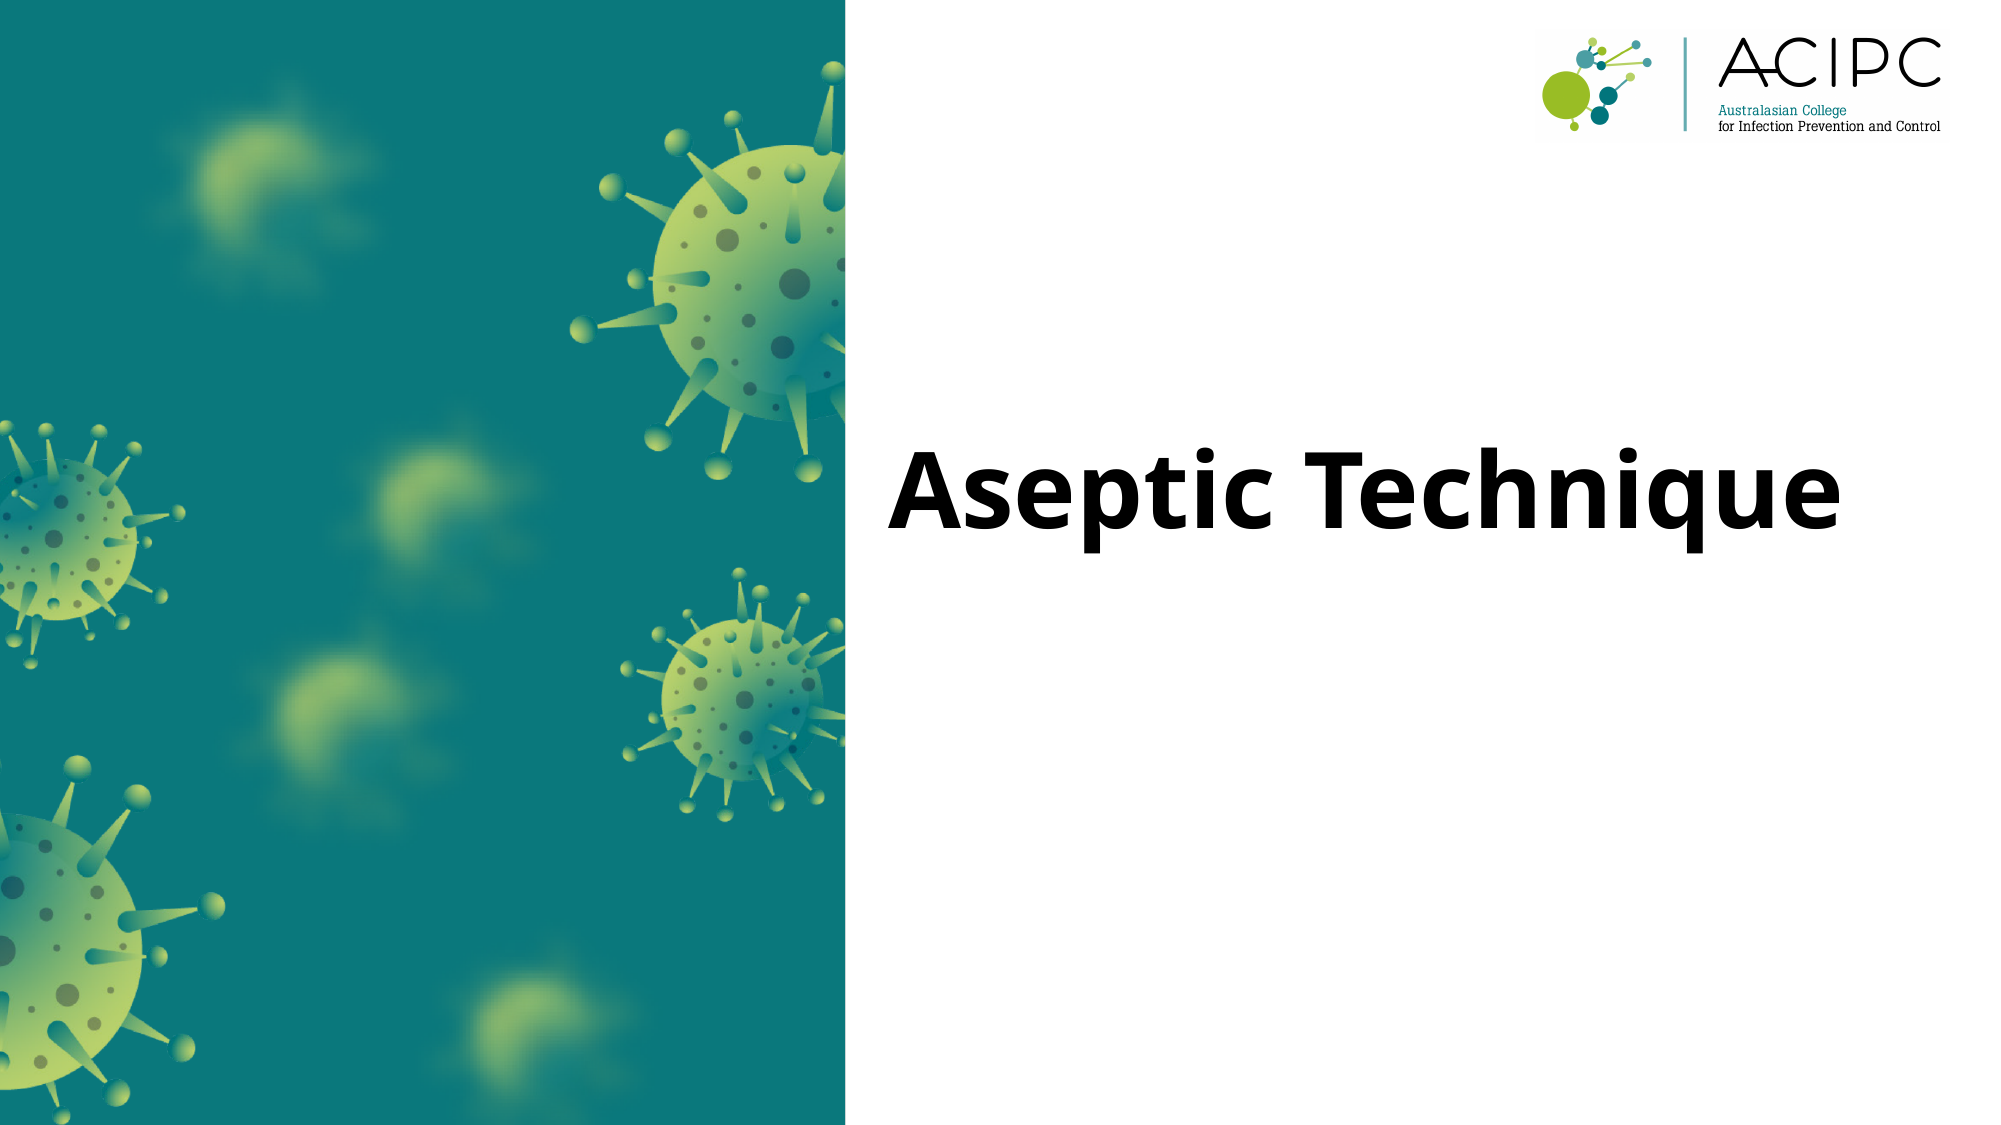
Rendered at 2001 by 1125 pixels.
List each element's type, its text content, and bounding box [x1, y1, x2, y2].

picture [1535, 29, 1950, 143]
title Aseptic Technique [873, 391, 1873, 597]
picture [0, 0, 846, 1125]
